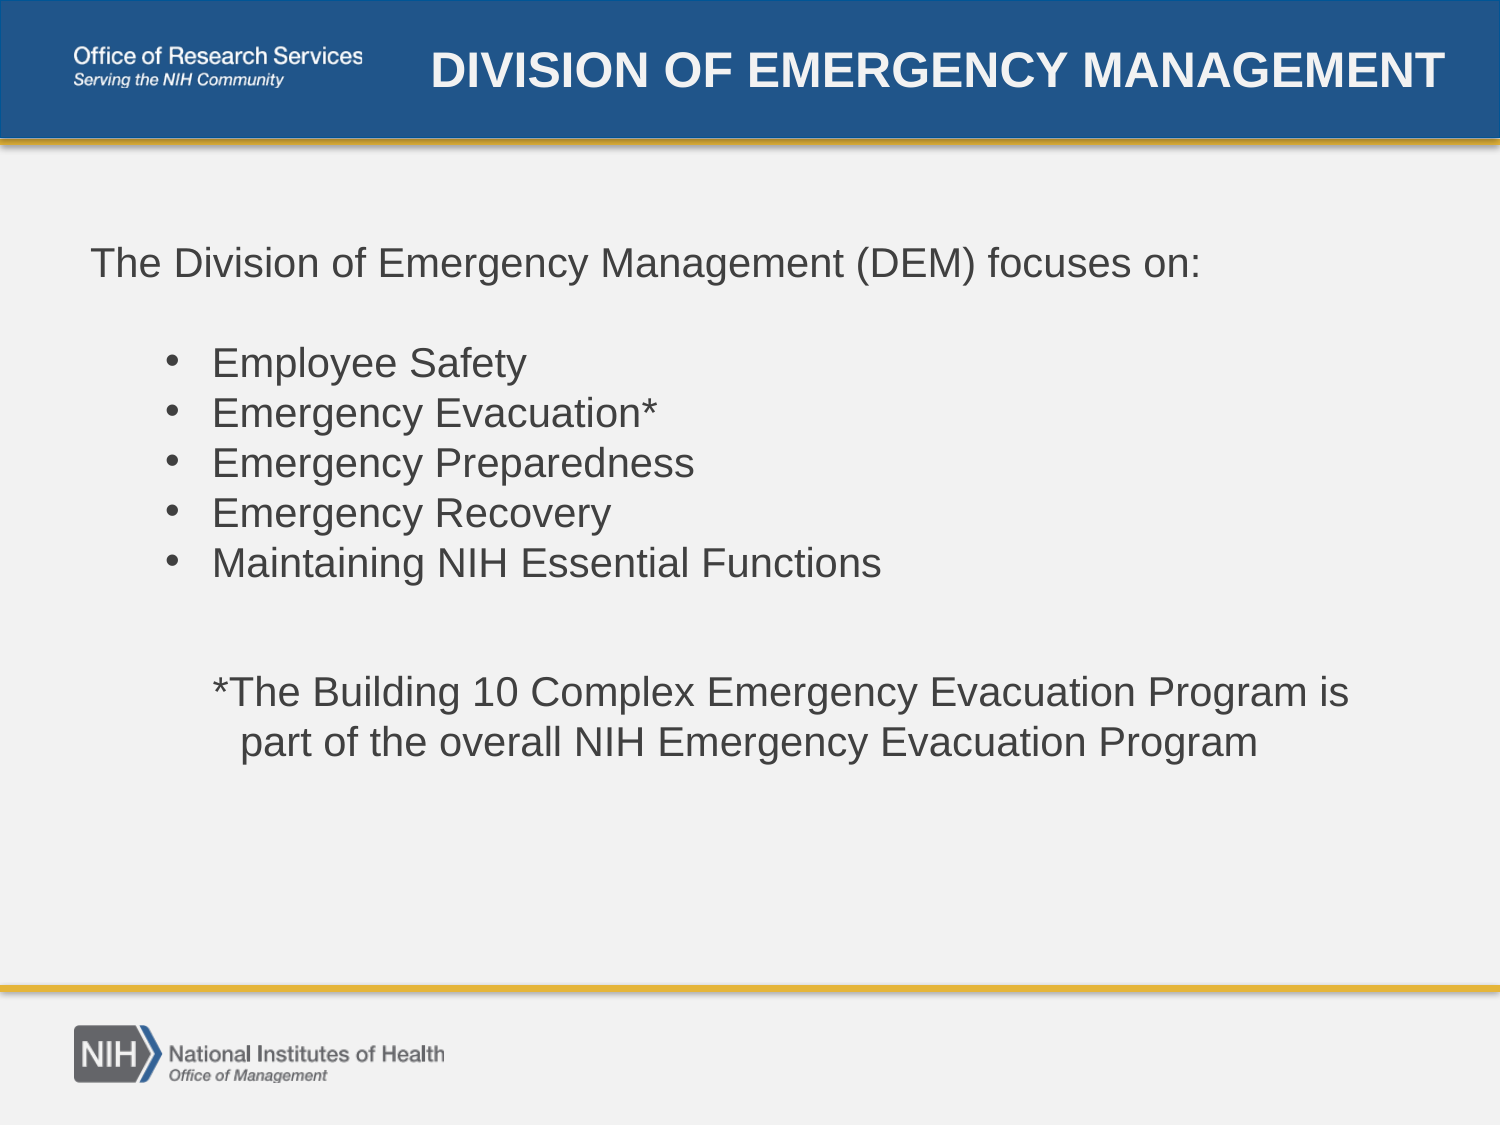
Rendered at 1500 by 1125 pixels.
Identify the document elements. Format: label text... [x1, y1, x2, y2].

title DIVISION OF EMERGENCY MANAGEMENT [406, 26, 1477, 108]
list The Division of Emergency Management (DEM) focuses on: Employee Safety Emergency Evacuation* Emergency Preparedness Emergency Recovery Maintaining NIH Essential Functions *The Building 10 Complex Emergency Evacuation Program is part of the overall NIH Emergency Evacuation Program [75, 227, 1425, 971]
